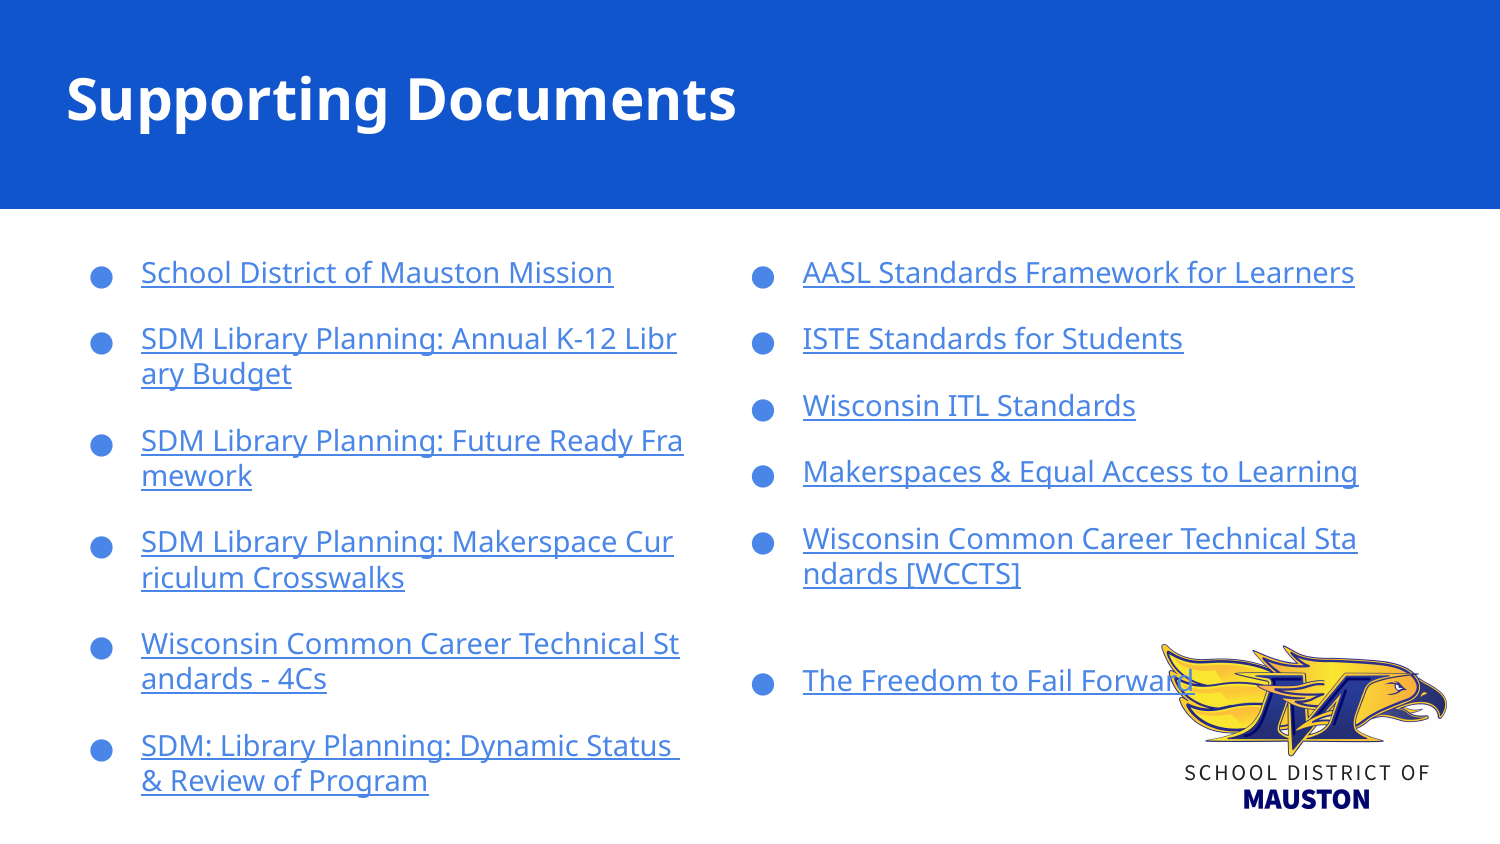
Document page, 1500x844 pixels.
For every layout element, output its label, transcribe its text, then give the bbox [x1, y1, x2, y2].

text_box [0, 0, 1500, 209]
text_box AASL Standards Framework for Learners ISTE Standards for Students Wisconsin ITL Standards Makerspaces & Equal Access to Learning Wisconsin Common Career Technical Standards [WCCTS] The Freedom to Fail Forward [712, 233, 1382, 682]
title Supporting Documents [51, 47, 1449, 150]
text_box School District of Mauston Mission SDM Library Planning: Annual K-12 Library Budget SDM Library Planning: Future Ready Framework SDM Library Planning: Makerspace Curriculum Crosswalks Wisconsin Common Career Technical Standards - 4Cs SDM: Library Planning: Dynamic Status & Review of Program [51, 233, 700, 642]
picture [1157, 638, 1450, 811]
